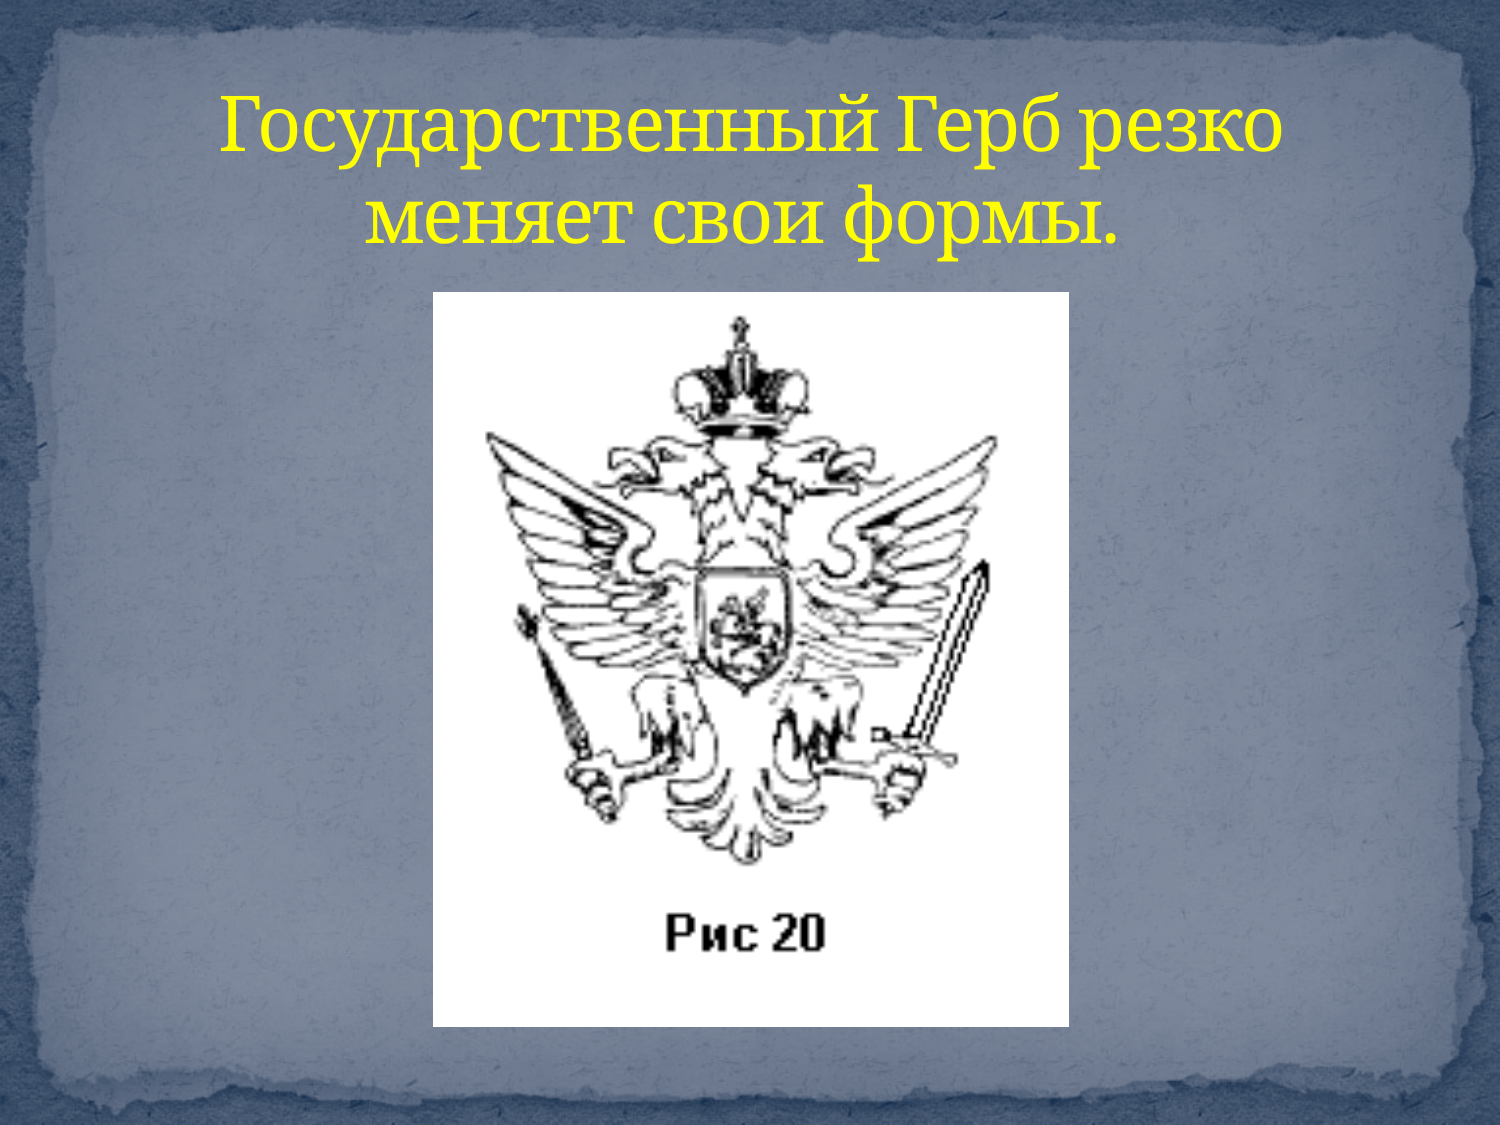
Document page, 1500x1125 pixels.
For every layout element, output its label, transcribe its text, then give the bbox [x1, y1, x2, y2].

title Государственный Герб резко меняет свои формы. [76, 66, 1427, 267]
picture [433, 292, 1070, 1027]
